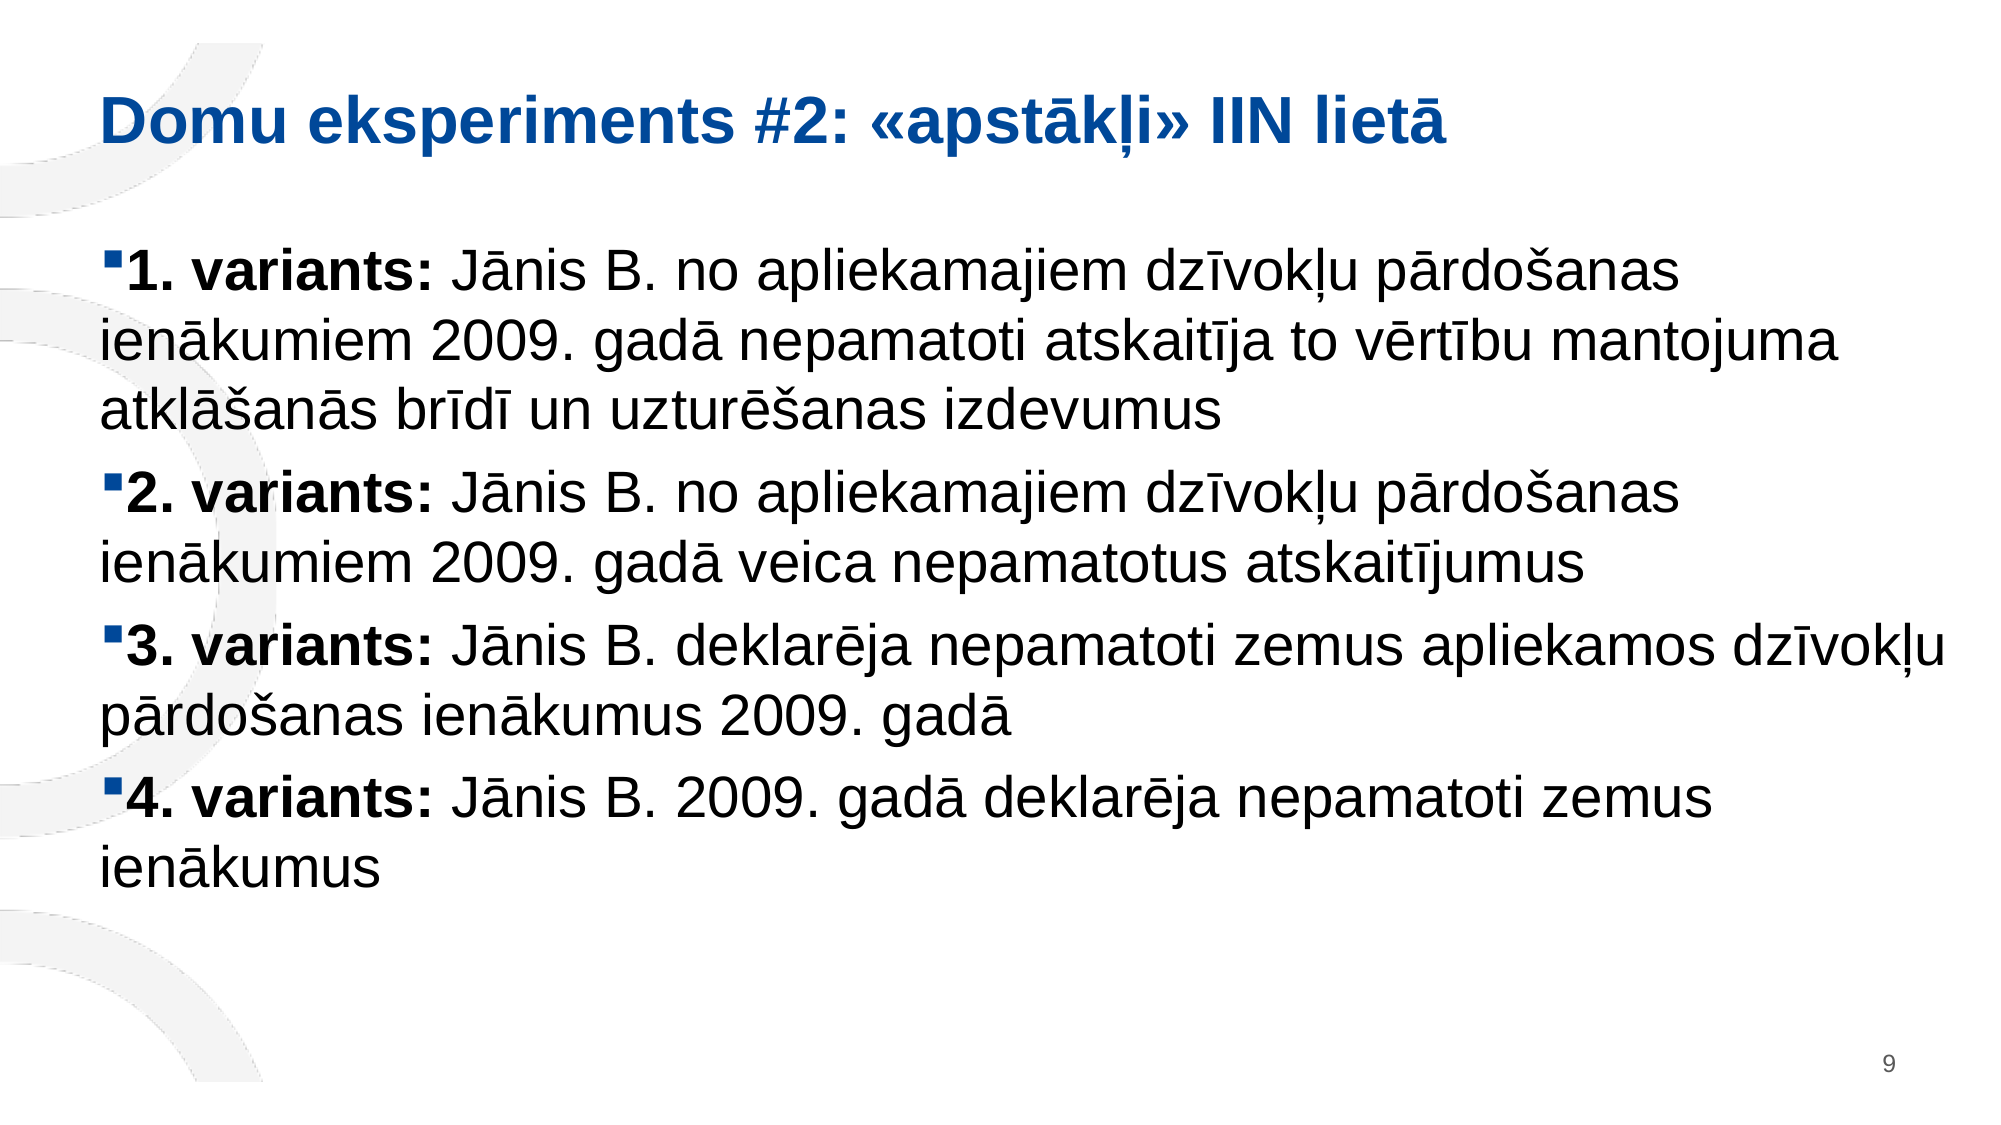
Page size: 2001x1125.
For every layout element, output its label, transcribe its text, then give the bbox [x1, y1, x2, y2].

title Domu eksperiments #2: «apstākļi» IIN lietā [99, 77, 1957, 158]
list 1. variants: Jānis B. no apliekamajiem dzīvokļu pārdošanas ienākumiem 2009. gadā nepamatoti atskaitīja to vērtību mantojuma atklāšanās brīdī un uzturēšanas izdevumus 2. variants: Jānis B. no apliekamajiem dzīvokļu pārdošanas ienākumiem 2009. gadā veica nepamatotus atskaitījumus 3. variants: Jānis B. deklarēja nepamatoti zemus apliekamos dzīvokļu pārdošanas ienākumus 2009. gadā 4. variants: Jānis B. 2009. gadā deklarēja nepamatoti zemus ienākumus [99, 231, 1957, 1085]
